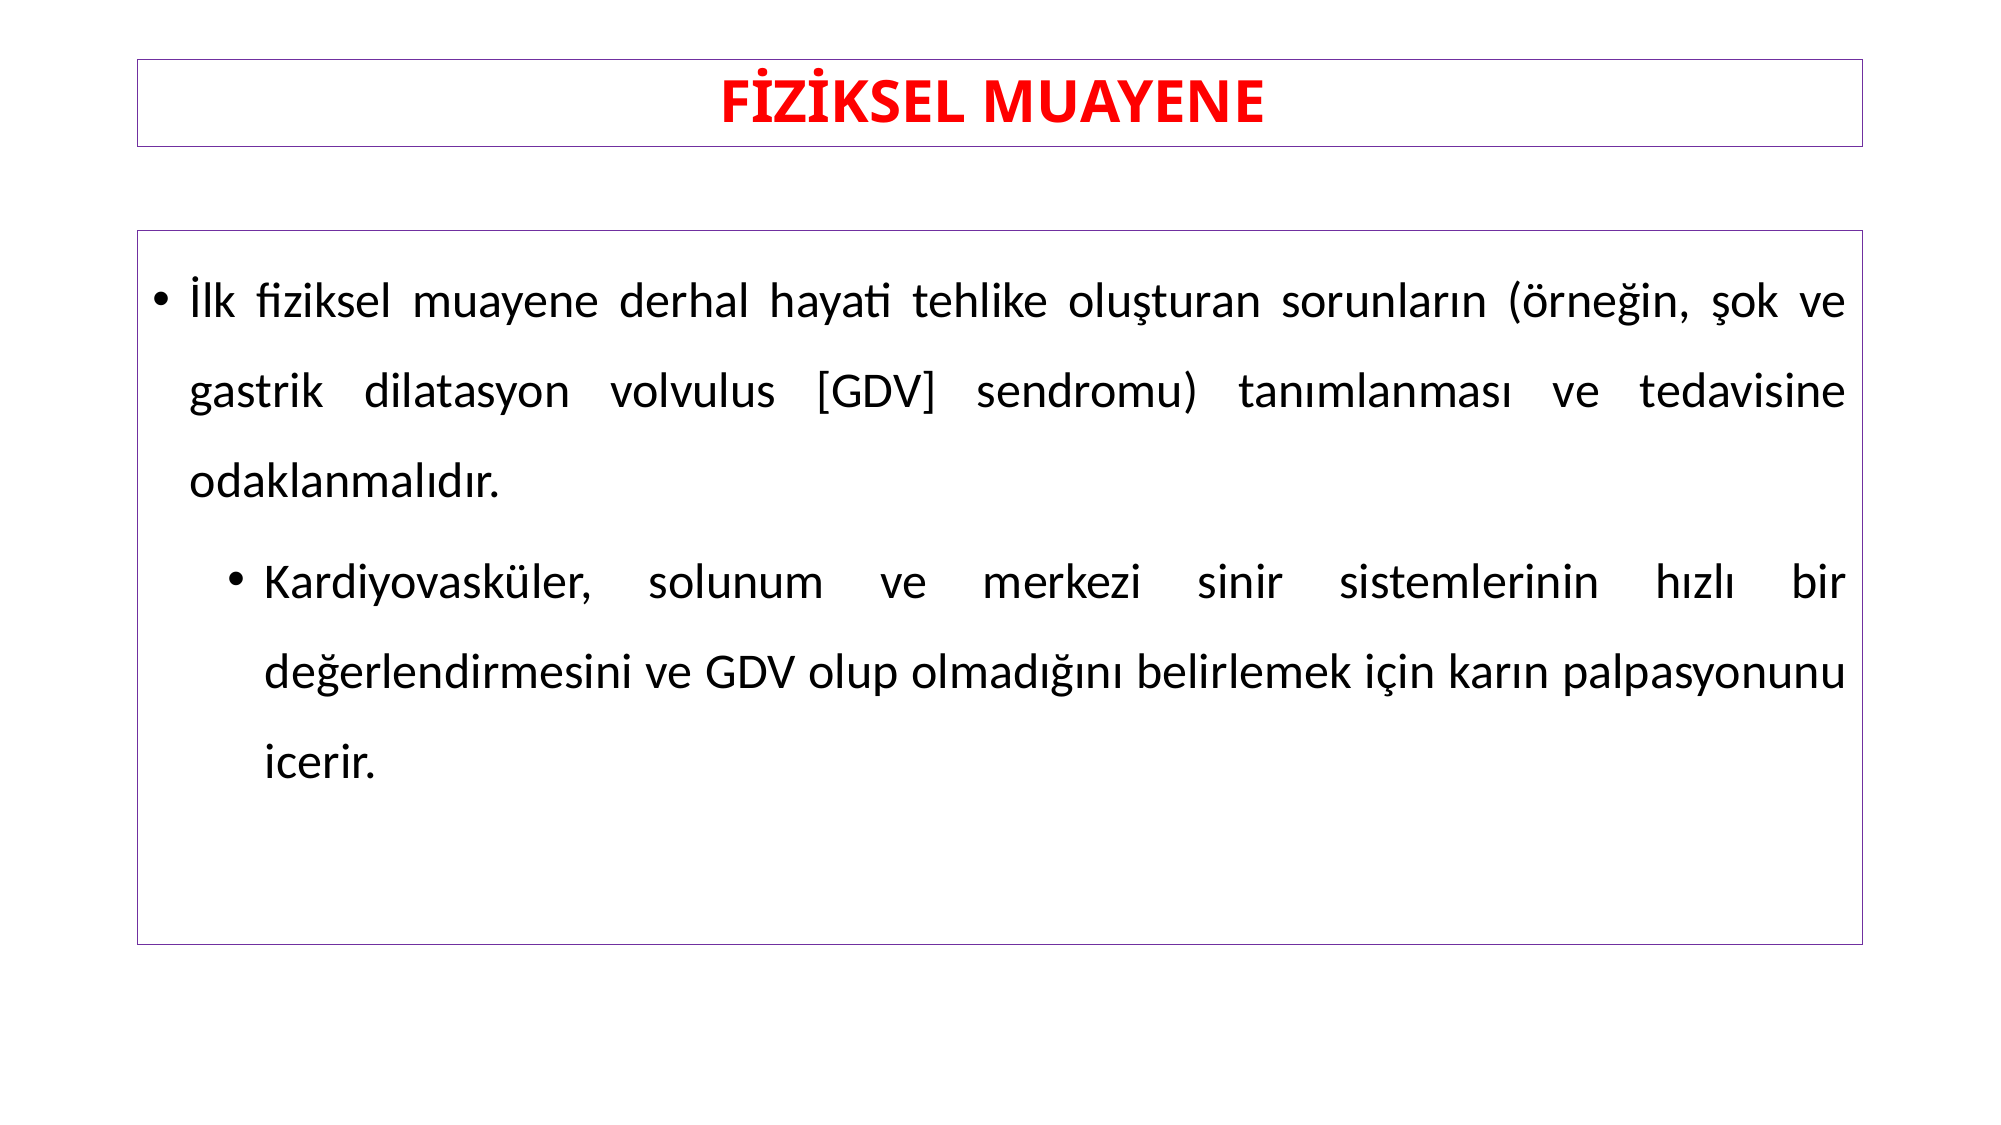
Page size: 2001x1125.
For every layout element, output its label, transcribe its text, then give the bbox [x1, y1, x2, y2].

list İlk fiziksel muayene derhal hayati tehlike oluşturan sorunların (örneğin, şok ve gastrik dilatasyon volvulus [GDV] sendromu) tanımlanması ve tedavisine odaklanmalıdır. Kardiyovasküler, solunum ve merkezi sinir sistemlerinin hızlı bir değerlendirmesini ve GDV olup olmadığını belirlemek için karın palpasyonunu icerir. [137, 230, 1863, 945]
title FİZİKSEL MUAYENE [137, 59, 1863, 147]
